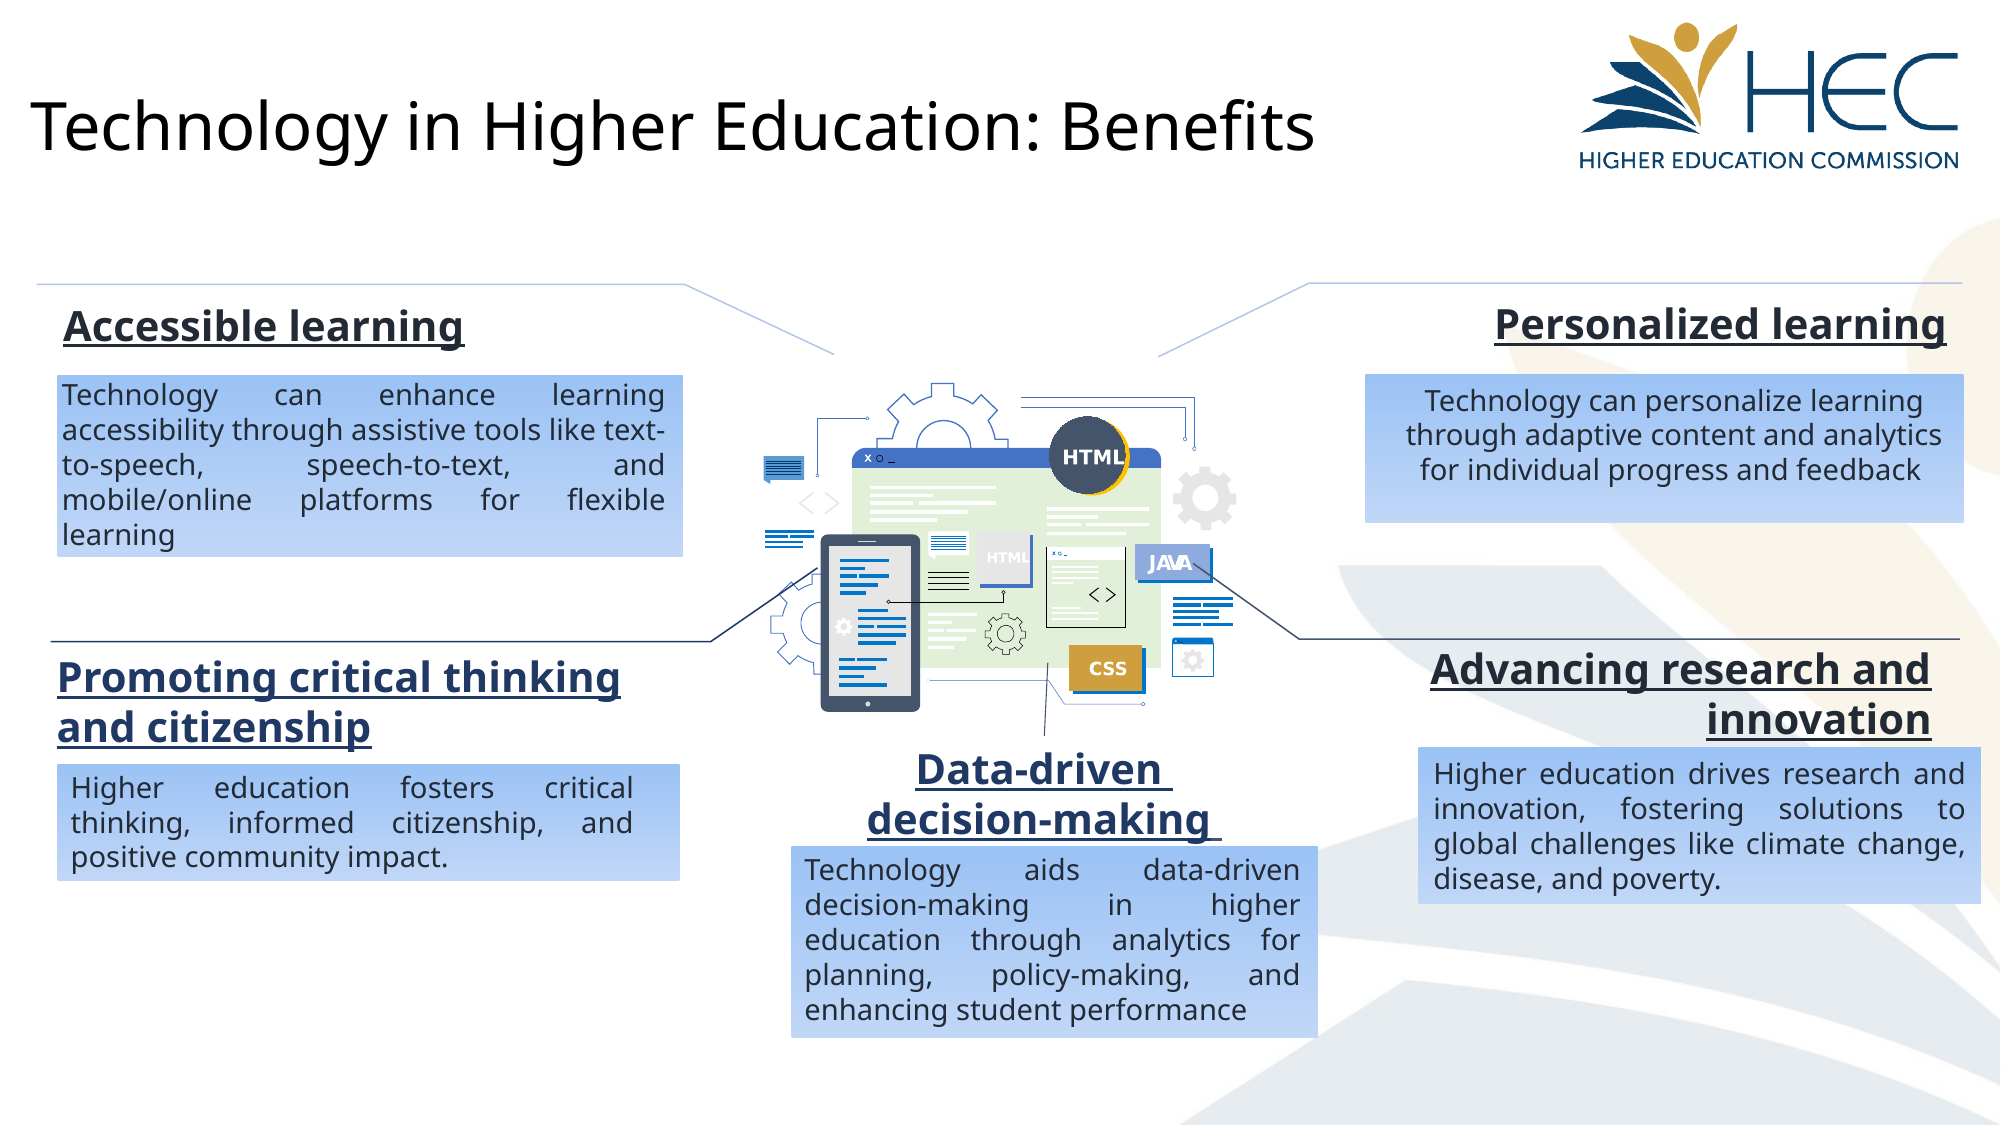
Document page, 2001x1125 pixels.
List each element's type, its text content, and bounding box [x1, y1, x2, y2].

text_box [36, 283, 1982, 1125]
title Technology in Higher Education: Benefits [15, 20, 1741, 238]
picture [0, 0, 2001, 1125]
